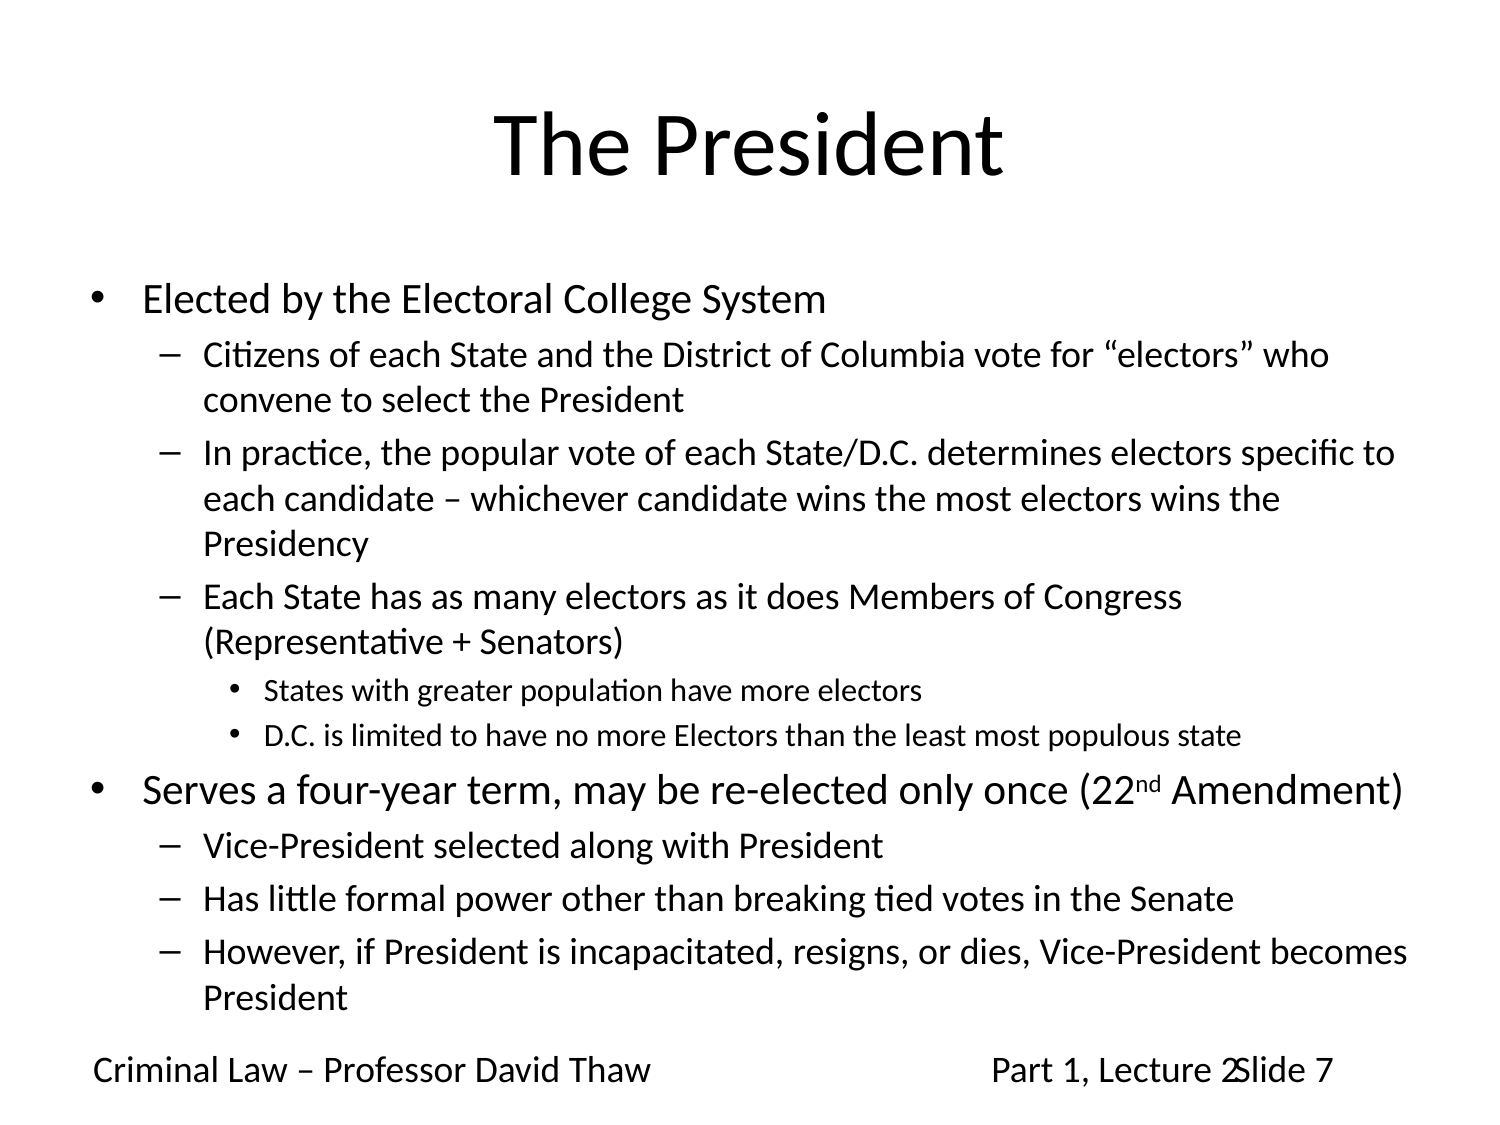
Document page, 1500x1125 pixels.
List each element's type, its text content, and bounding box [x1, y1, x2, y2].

title The President [75, 45, 1425, 233]
list Elected by the Electoral College System Citizens of each State and the District of Columbia vote for “electors” who convene to select the President In practice, the popular vote of each State/D.C. determines electors specific to each candidate – whichever candidate wins the most electors wins the Presidency Each State has as many electors as it does Members of Congress (Representative + Senators) States with greater population have more electors D.C. is limited to have no more Electors than the least most populous state Serves a four-year term, may be re-elected only once (22nd Amendment) Vice-President selected along with President Has little formal power other than breaking tied votes in the Senate However, if President is incapacitated, resigns, or dies, Vice-President becomes President [75, 262, 1425, 1038]
